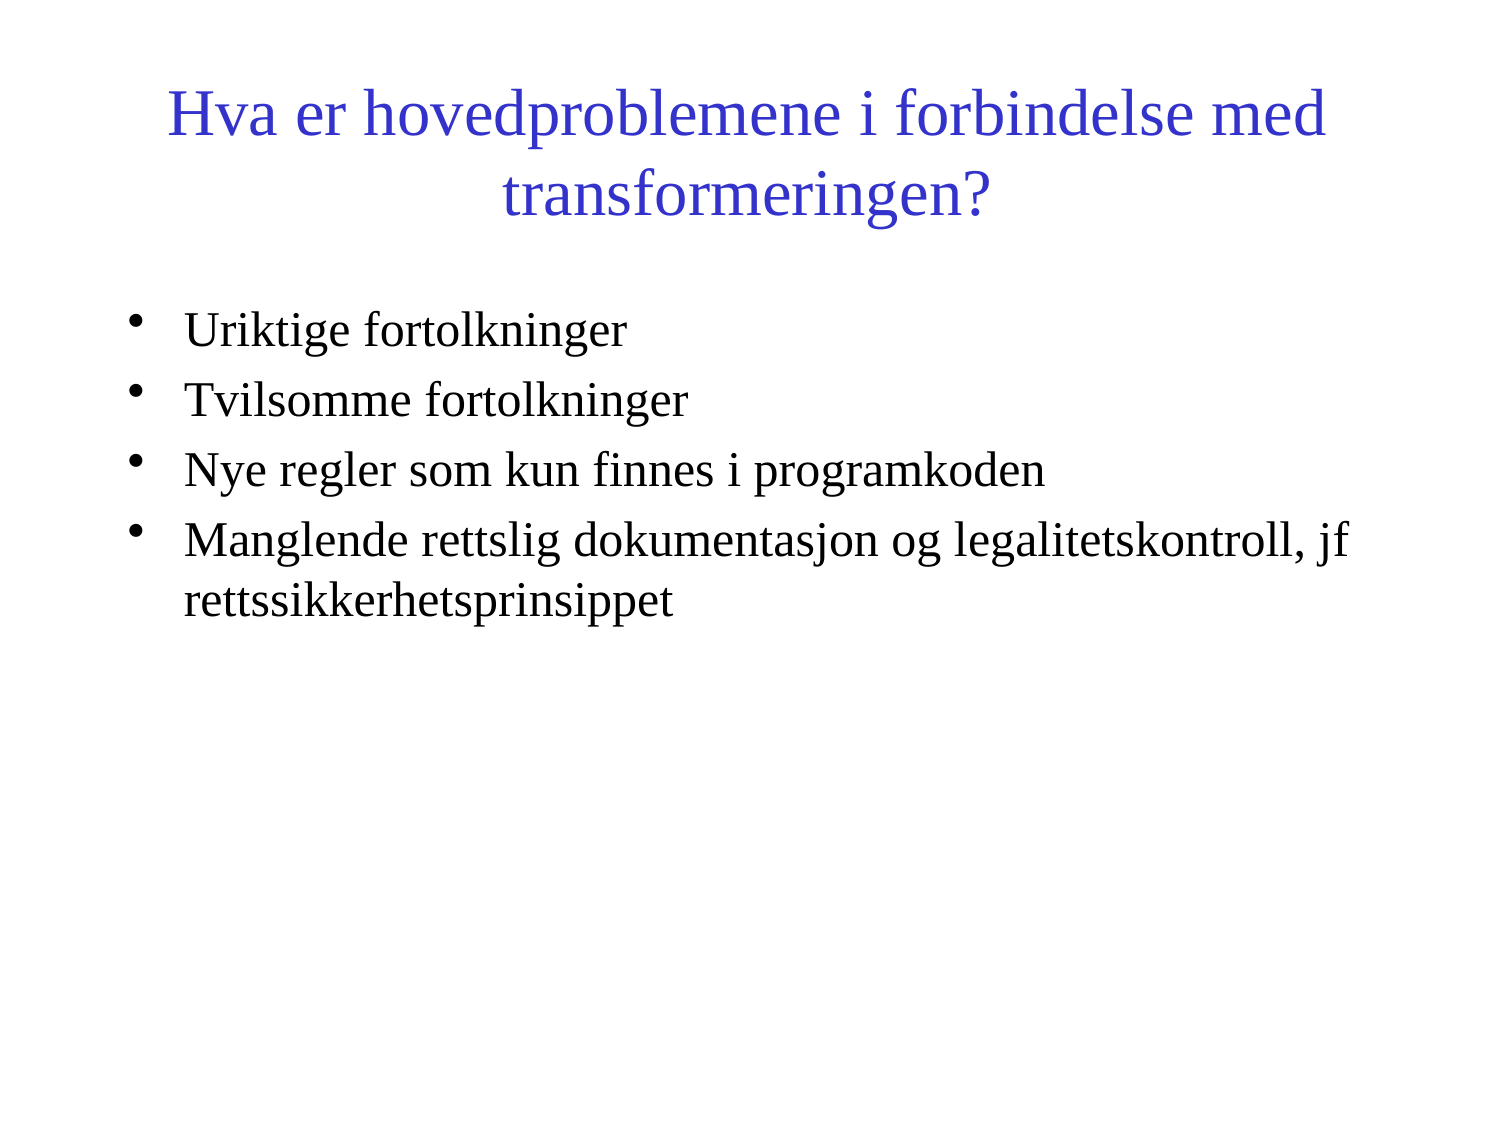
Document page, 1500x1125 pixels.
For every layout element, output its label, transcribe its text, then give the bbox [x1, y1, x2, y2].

list Uriktige fortolkninger Tvilsomme fortolkninger Nye regler som kun finnes i programkoden Manglende rettslig dokumentasjon og legalitetskontroll, jf rettssikkerhetsprinsippet [112, 289, 1388, 667]
title Hva er hovedproblemene i forbindelse med transformeringen? [110, 54, 1386, 243]
